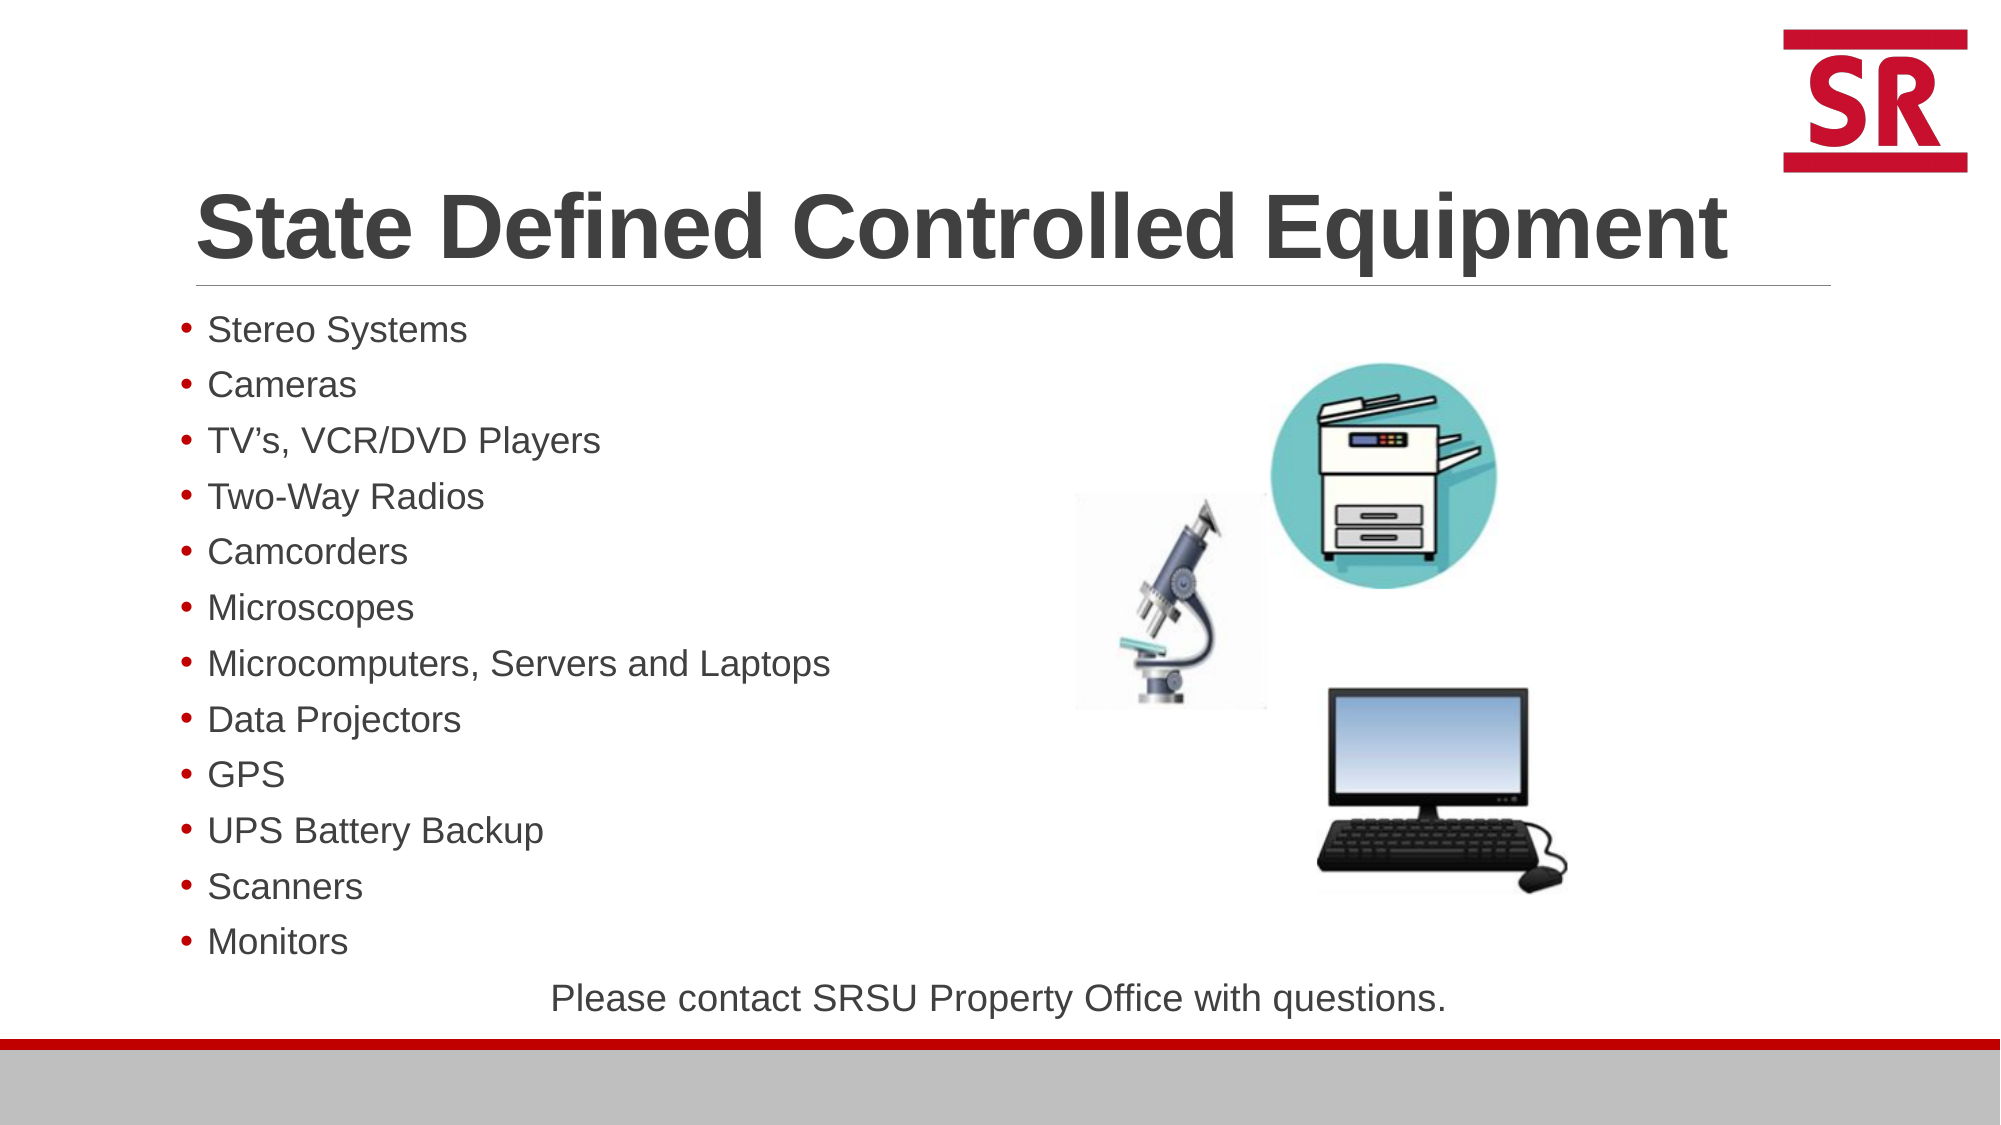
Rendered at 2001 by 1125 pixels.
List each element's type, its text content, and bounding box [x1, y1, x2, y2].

picture [1778, 23, 1973, 179]
title State Defined Controlled Equipment [180, 47, 1830, 285]
picture [1075, 307, 1619, 959]
list Stereo Systems Cameras TV’s, VCR/DVD Players Two-Way Radios Camcorders Microscopes Microcomputers, Servers and Laptops Data Projectors GPS UPS Battery Backup Scanners Monitors Please contact SRSU Property Office with questions. [180, 302, 1830, 1036]
